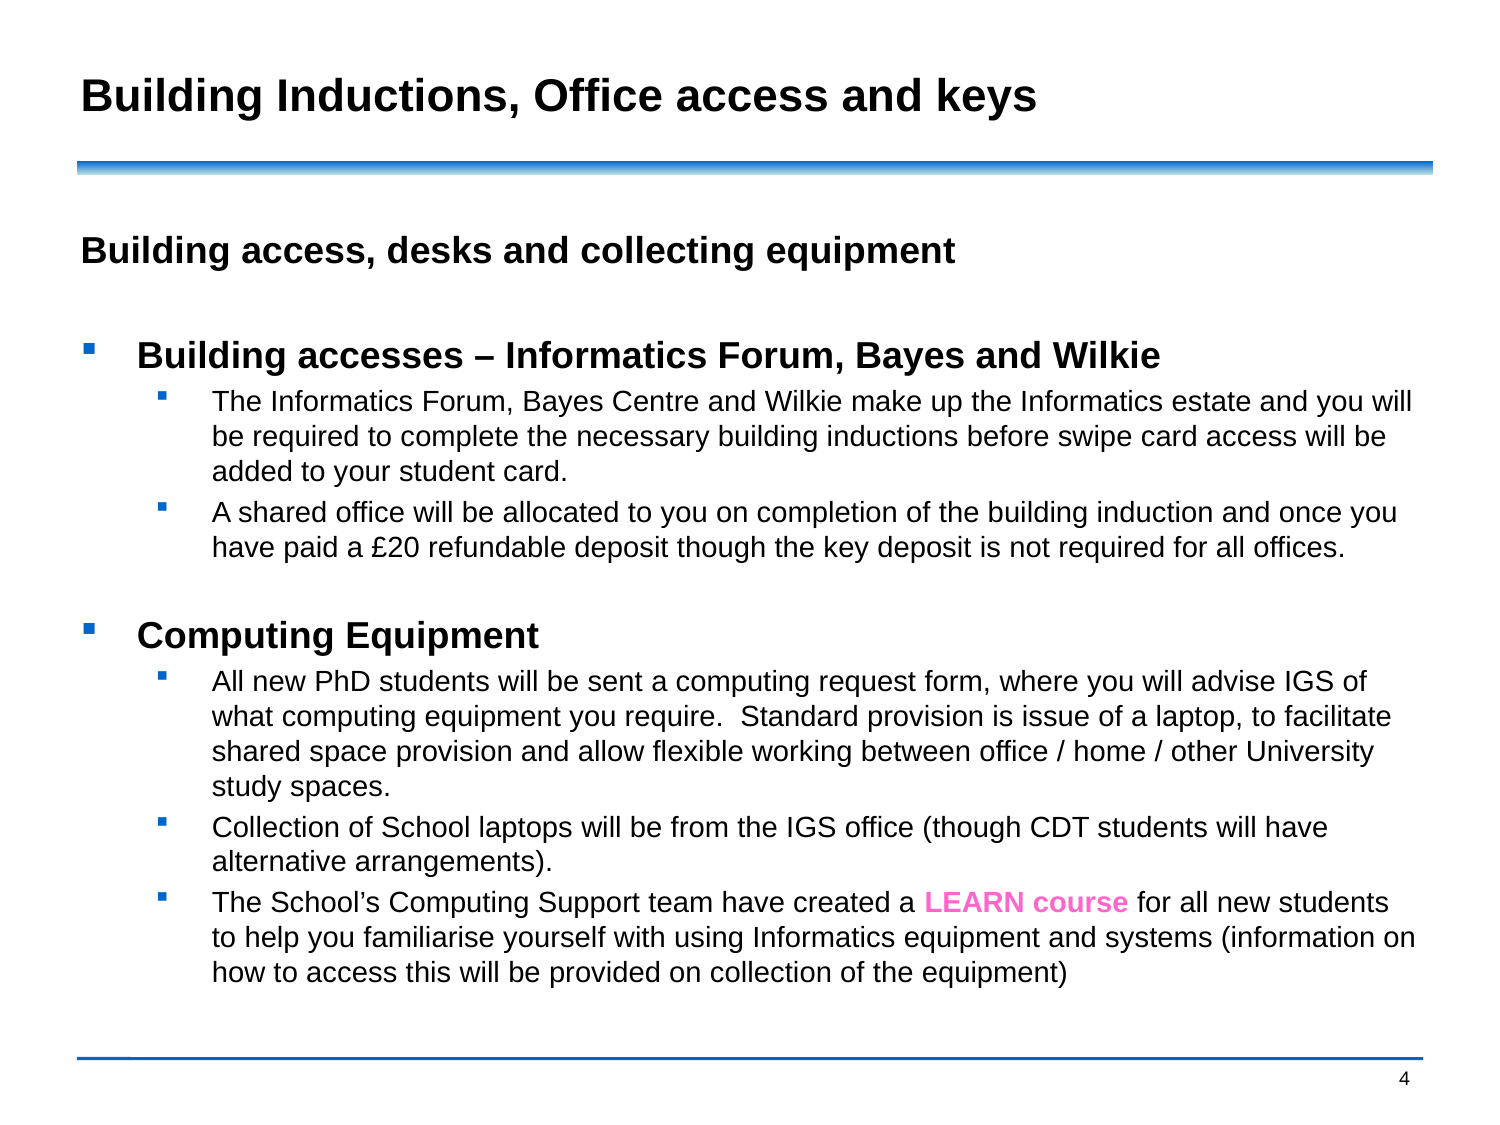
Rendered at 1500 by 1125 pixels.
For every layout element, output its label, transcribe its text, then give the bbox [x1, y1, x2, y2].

text_box Building access, desks and collecting equipment Building accesses – Informatics Forum, Bayes and Wilkie The Informatics Forum, Bayes Centre and Wilkie make up the Informatics estate and you will be required to complete the necessary building inductions before swipe card access will be added to your student card. A shared office will be allocated to you on completion of the building induction and once you have paid a £20 refundable deposit though the key deposit is not required for all offices. Computing Equipment All new PhD students will be sent a computing request form, where you will advise IGS of what computing equipment you require. Standard provision is issue of a laptop, to facilitate shared space provision and allow flexible working between office / home / other University study spaces. Collection of School laptops will be from the IGS office (though CDT students will have alternative arrangements). The School’s Computing Support team have created a LEARN course for all new students to help you familiarise yourself with using Informatics equipment and systems (information on how to access this will be provided on collection of the equipment) [65, 218, 1435, 996]
text_box Building Inductions, Office access and keys [65, 34, 1457, 151]
slide_number 4 [1074, 1058, 1426, 1103]
